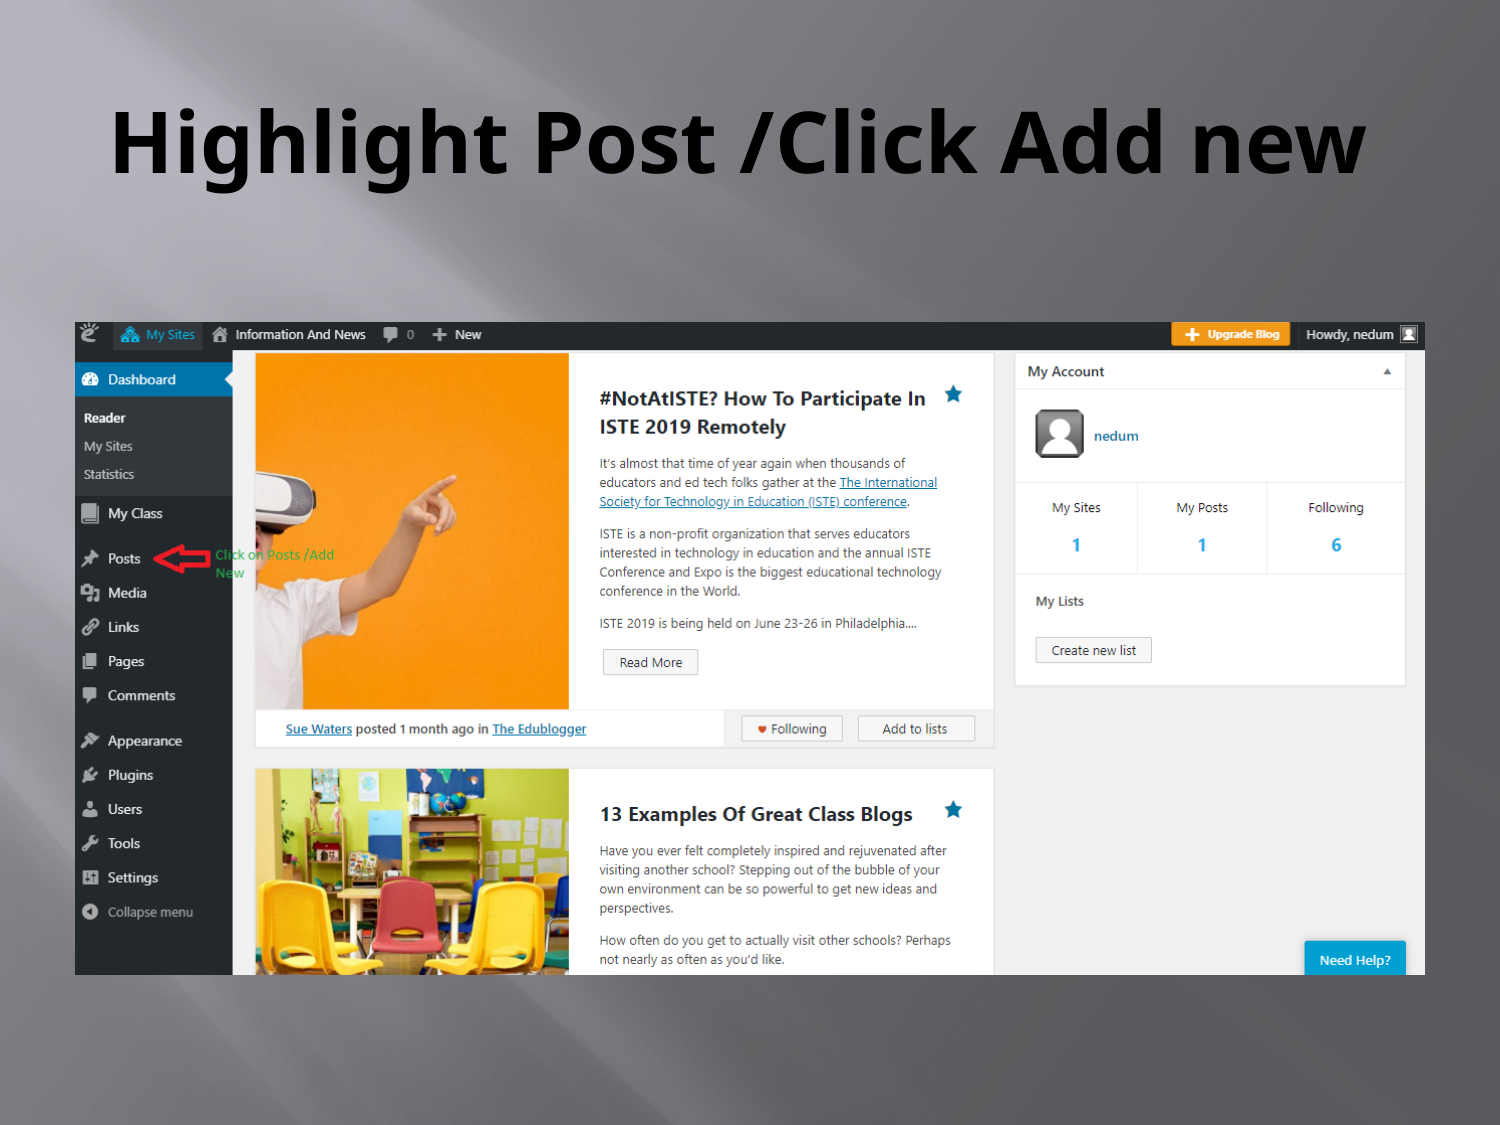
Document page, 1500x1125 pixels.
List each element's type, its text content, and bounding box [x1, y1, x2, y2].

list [74, 322, 1426, 975]
title Highlight Post /Click Add new [75, 45, 1425, 233]
